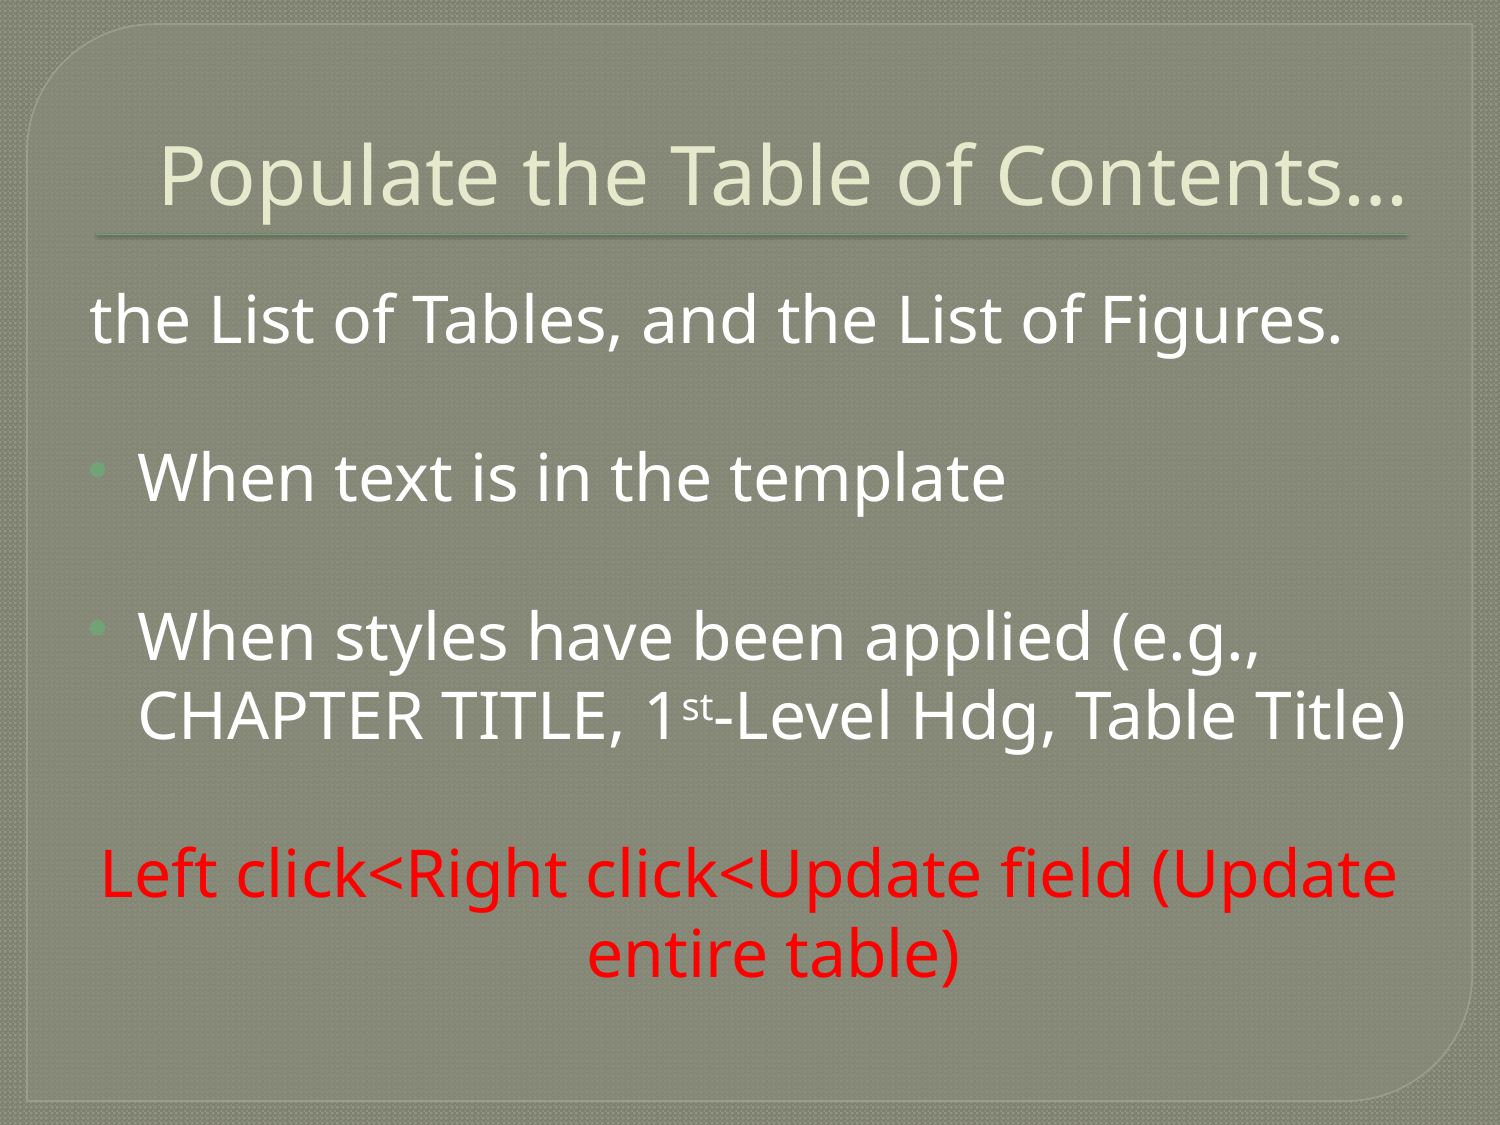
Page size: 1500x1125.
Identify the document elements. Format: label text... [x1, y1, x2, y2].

title Populate the Table of Contents… [75, 41, 1425, 230]
list the List of Tables, and the List of Figures. When text is in the template When styles have been applied (e.g., CHAPTER TITLE, 1st-Level Hdg, Table Title) Left click<Right click<Update field (Update entire table) [75, 270, 1425, 1013]
